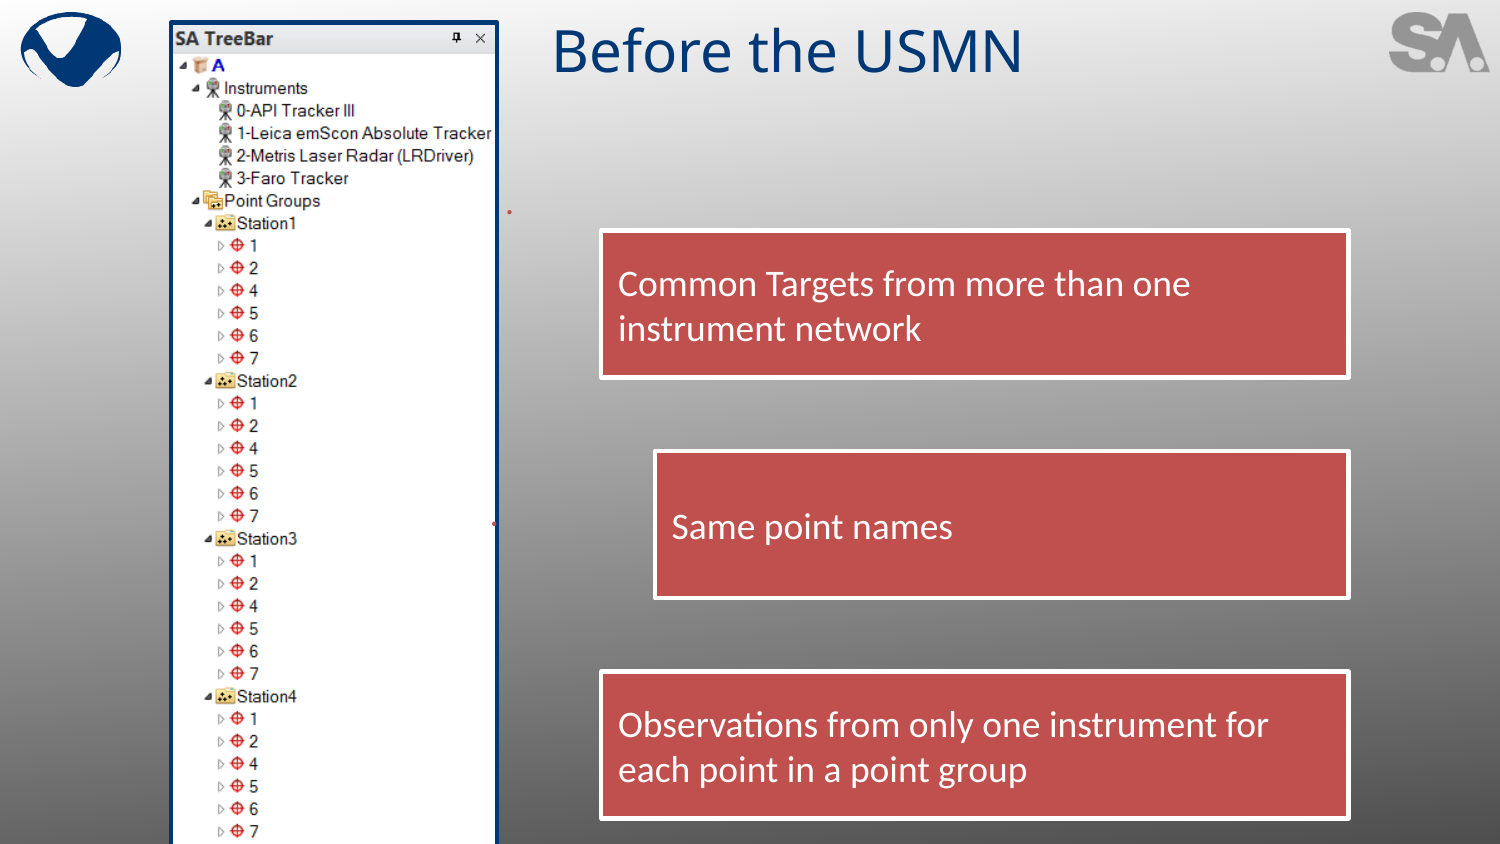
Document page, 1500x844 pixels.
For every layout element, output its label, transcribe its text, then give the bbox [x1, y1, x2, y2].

text_box Before the USMN [537, 6, 1040, 91]
picture [173, 24, 495, 844]
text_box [488, 92, 1349, 828]
picture [1388, 12, 1490, 88]
picture [19, 12, 121, 87]
